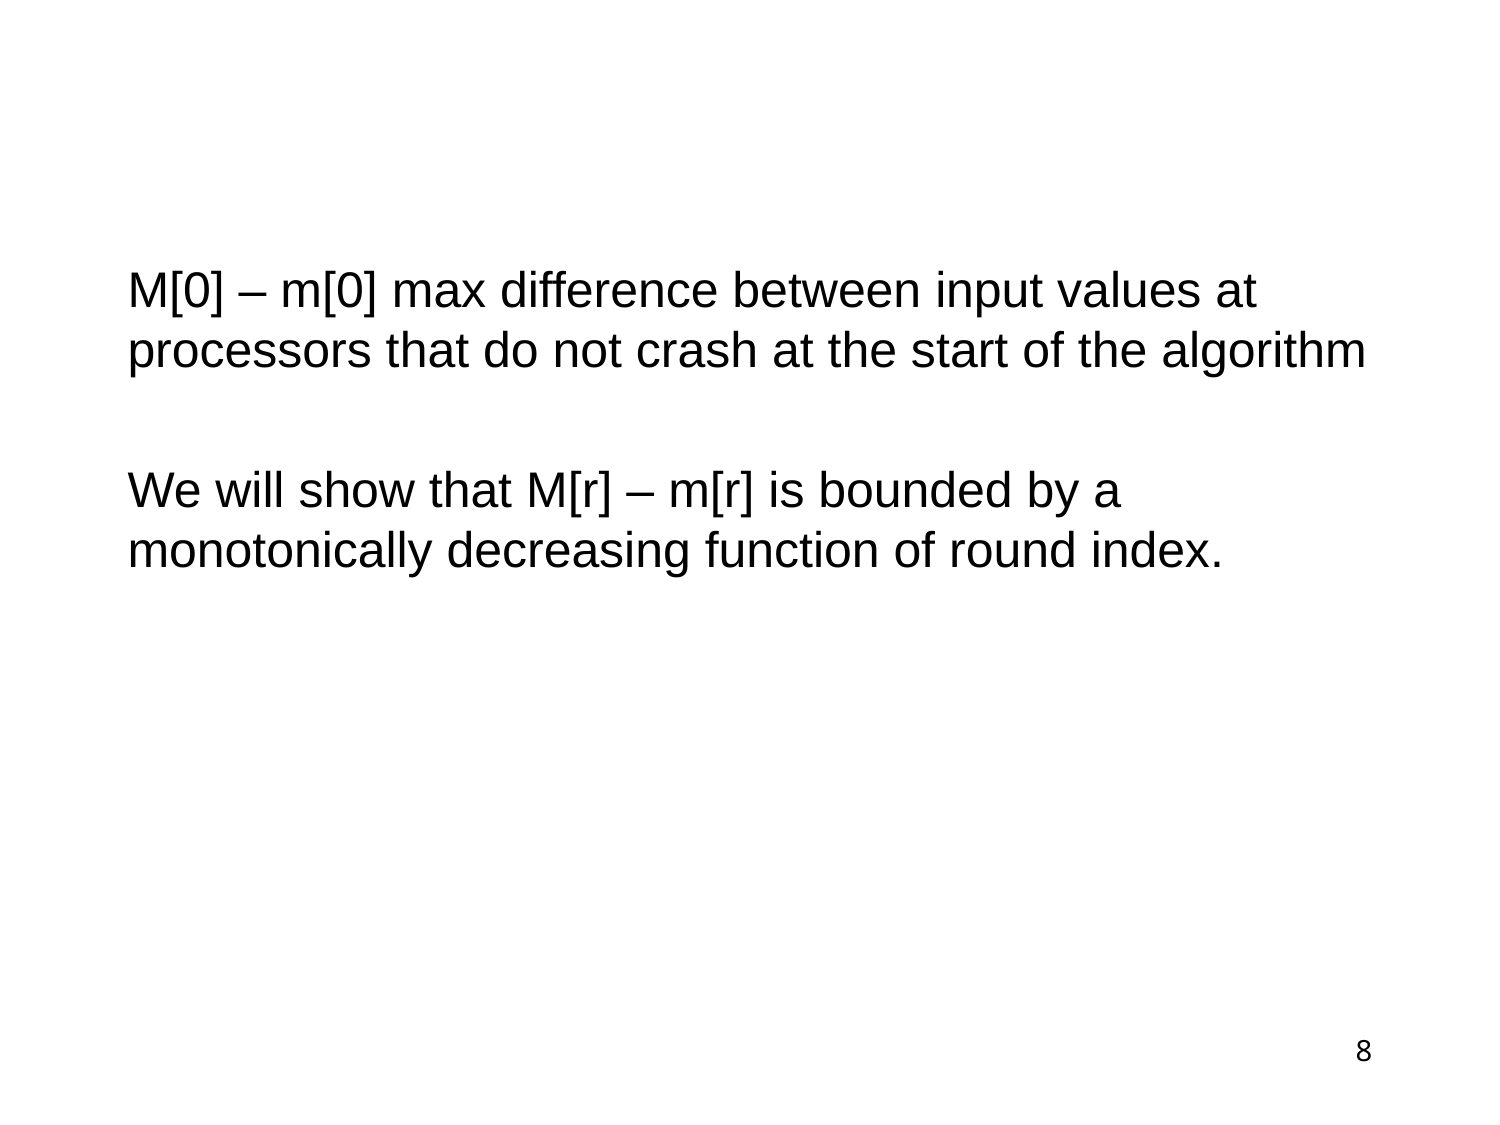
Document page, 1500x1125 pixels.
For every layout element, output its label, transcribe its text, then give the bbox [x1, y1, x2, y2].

slide_number 8 [1074, 1024, 1388, 1101]
list M[0] – m[0] max difference between input values at processors that do not crash at the start of the algorithm We will show that M[r] – m[r] is bounded by a monotonically decreasing function of round index. [112, 249, 1388, 1001]
